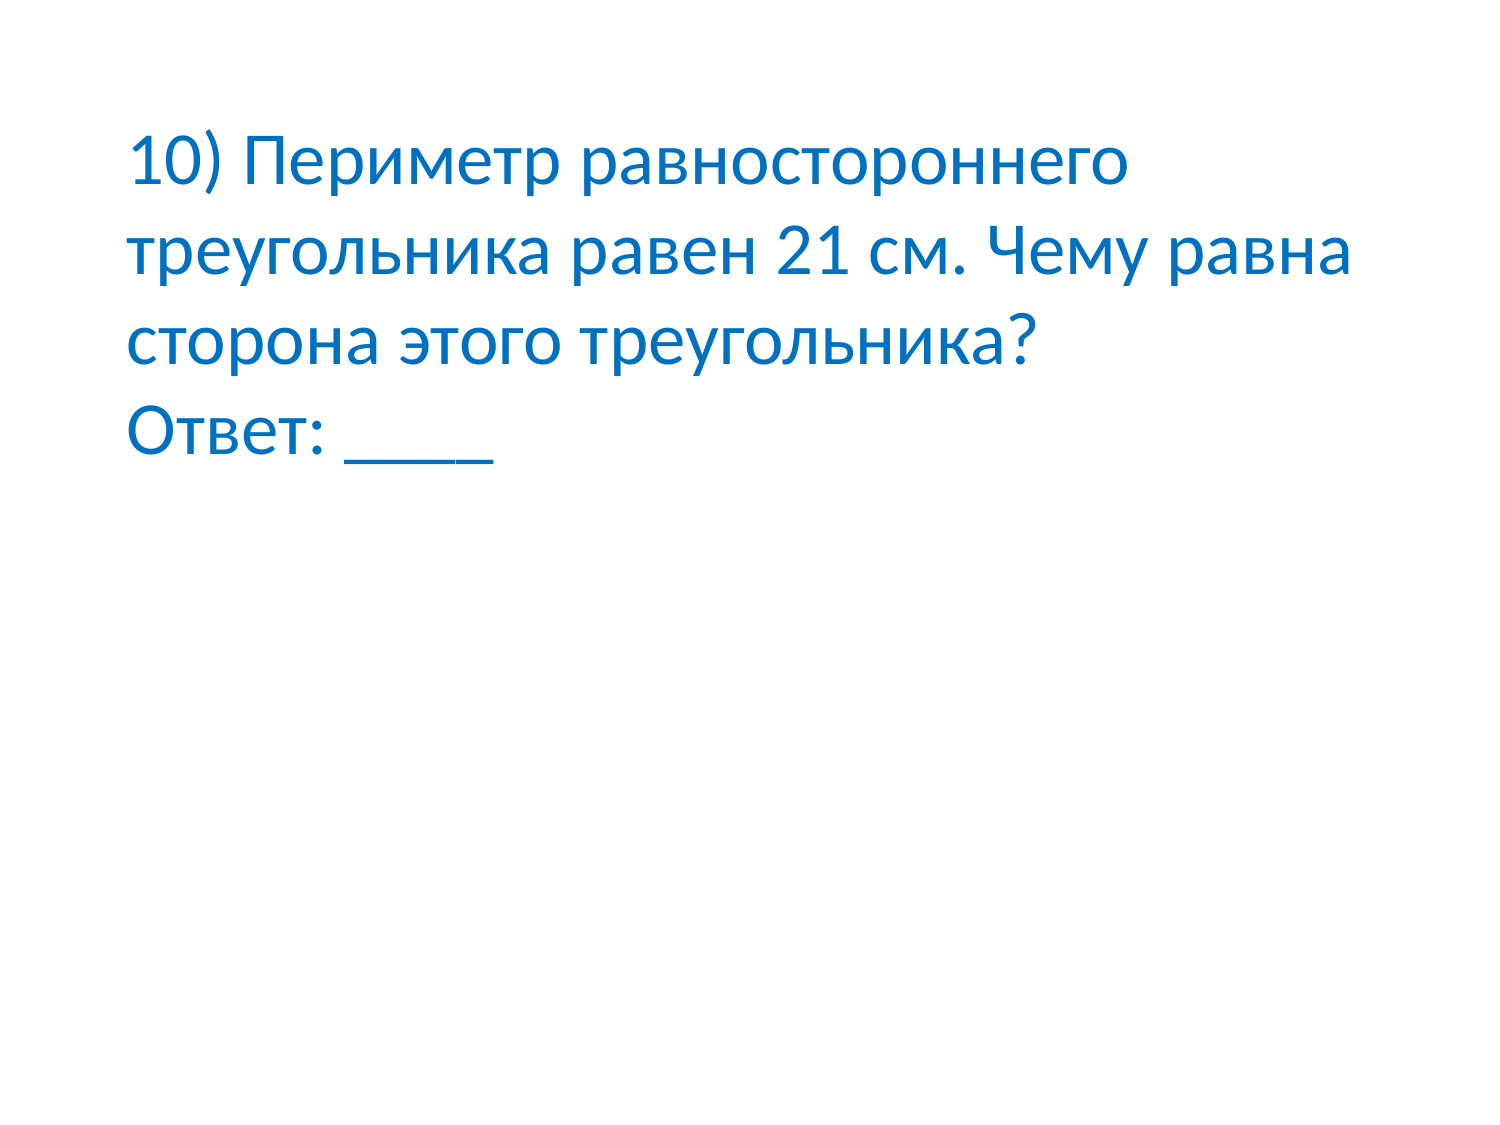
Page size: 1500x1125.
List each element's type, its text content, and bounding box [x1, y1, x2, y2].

text_box 10) Периметр равностороннего треугольника равен 21 см. Чему равна сторона этого треугольника? Ответ: ____ [112, 101, 1388, 477]
